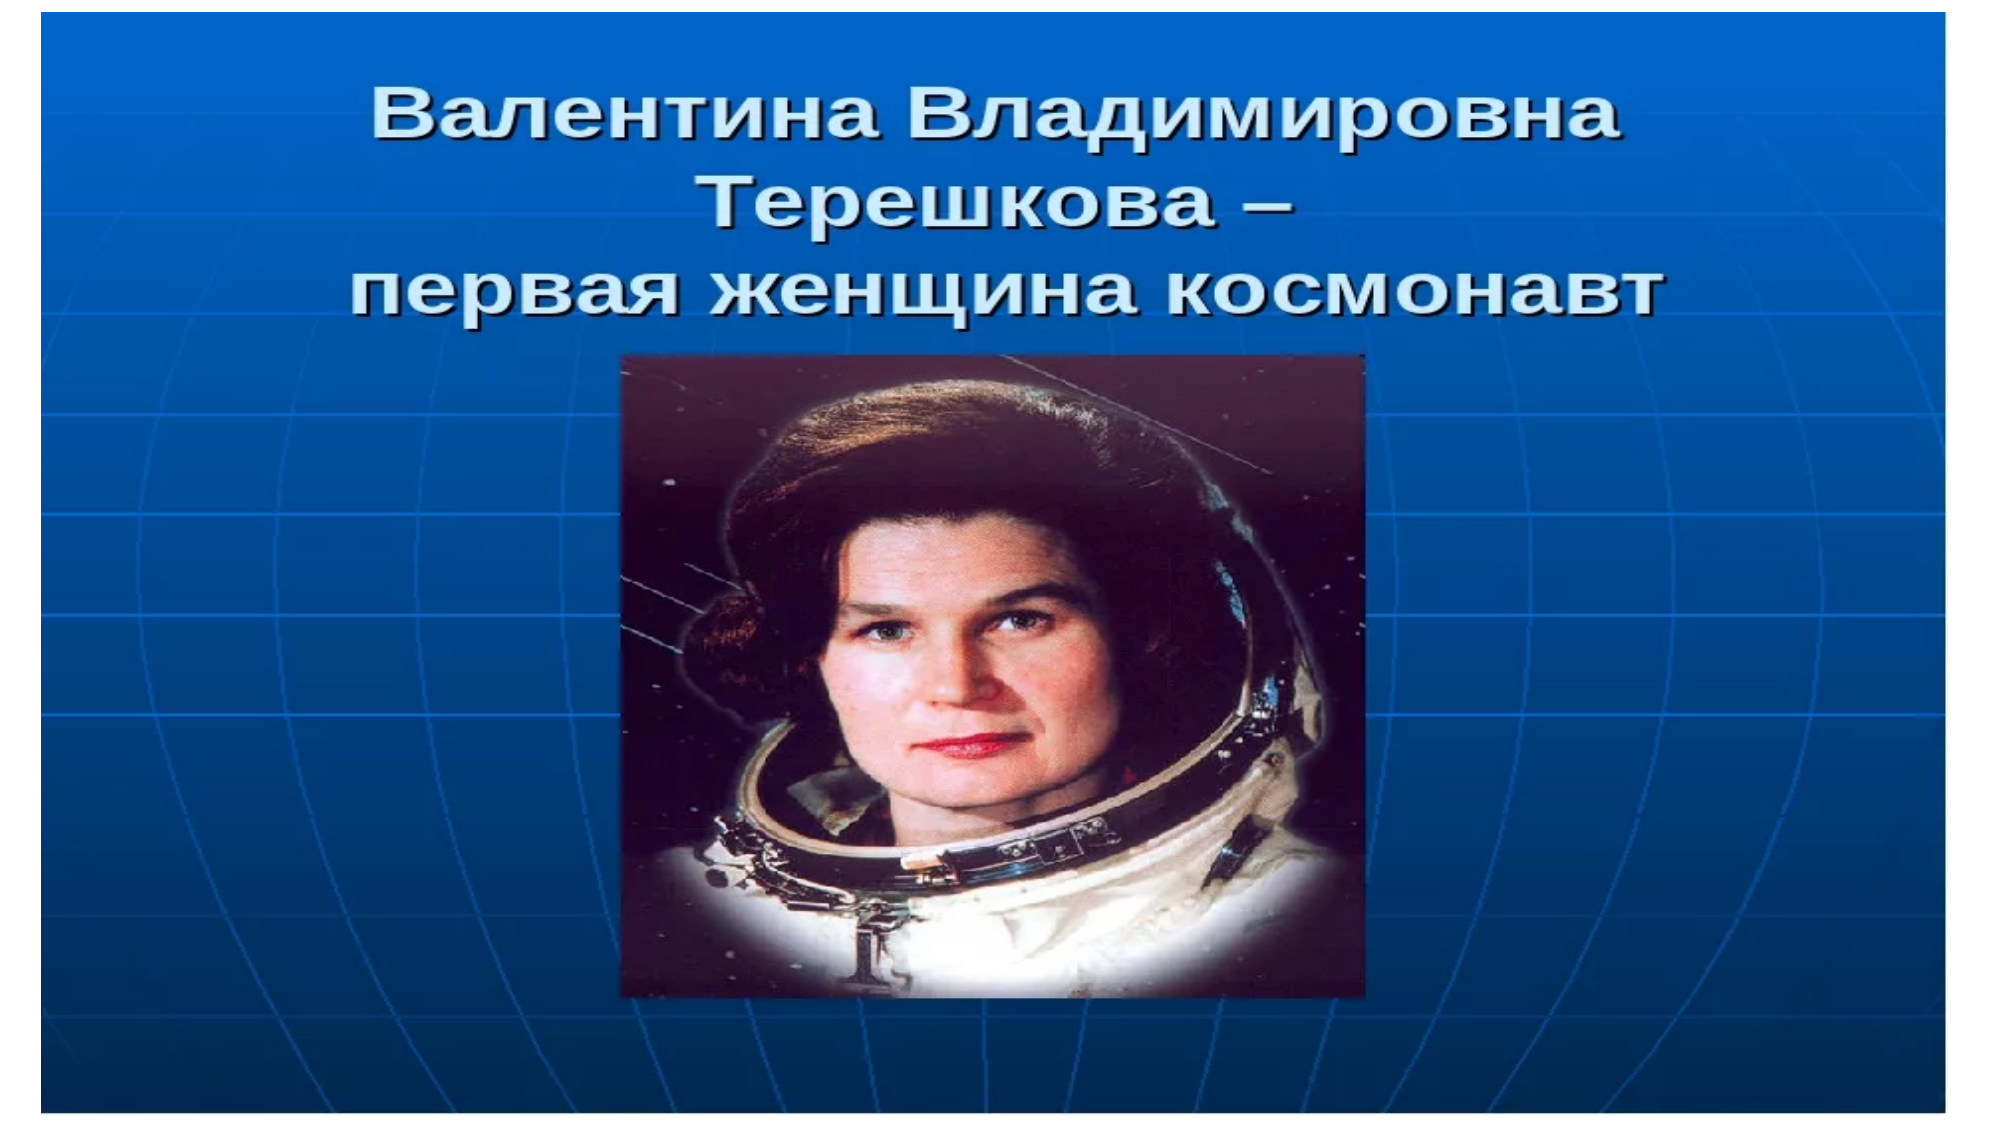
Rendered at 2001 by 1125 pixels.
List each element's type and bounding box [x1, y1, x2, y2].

list [41, 12, 1948, 1115]
